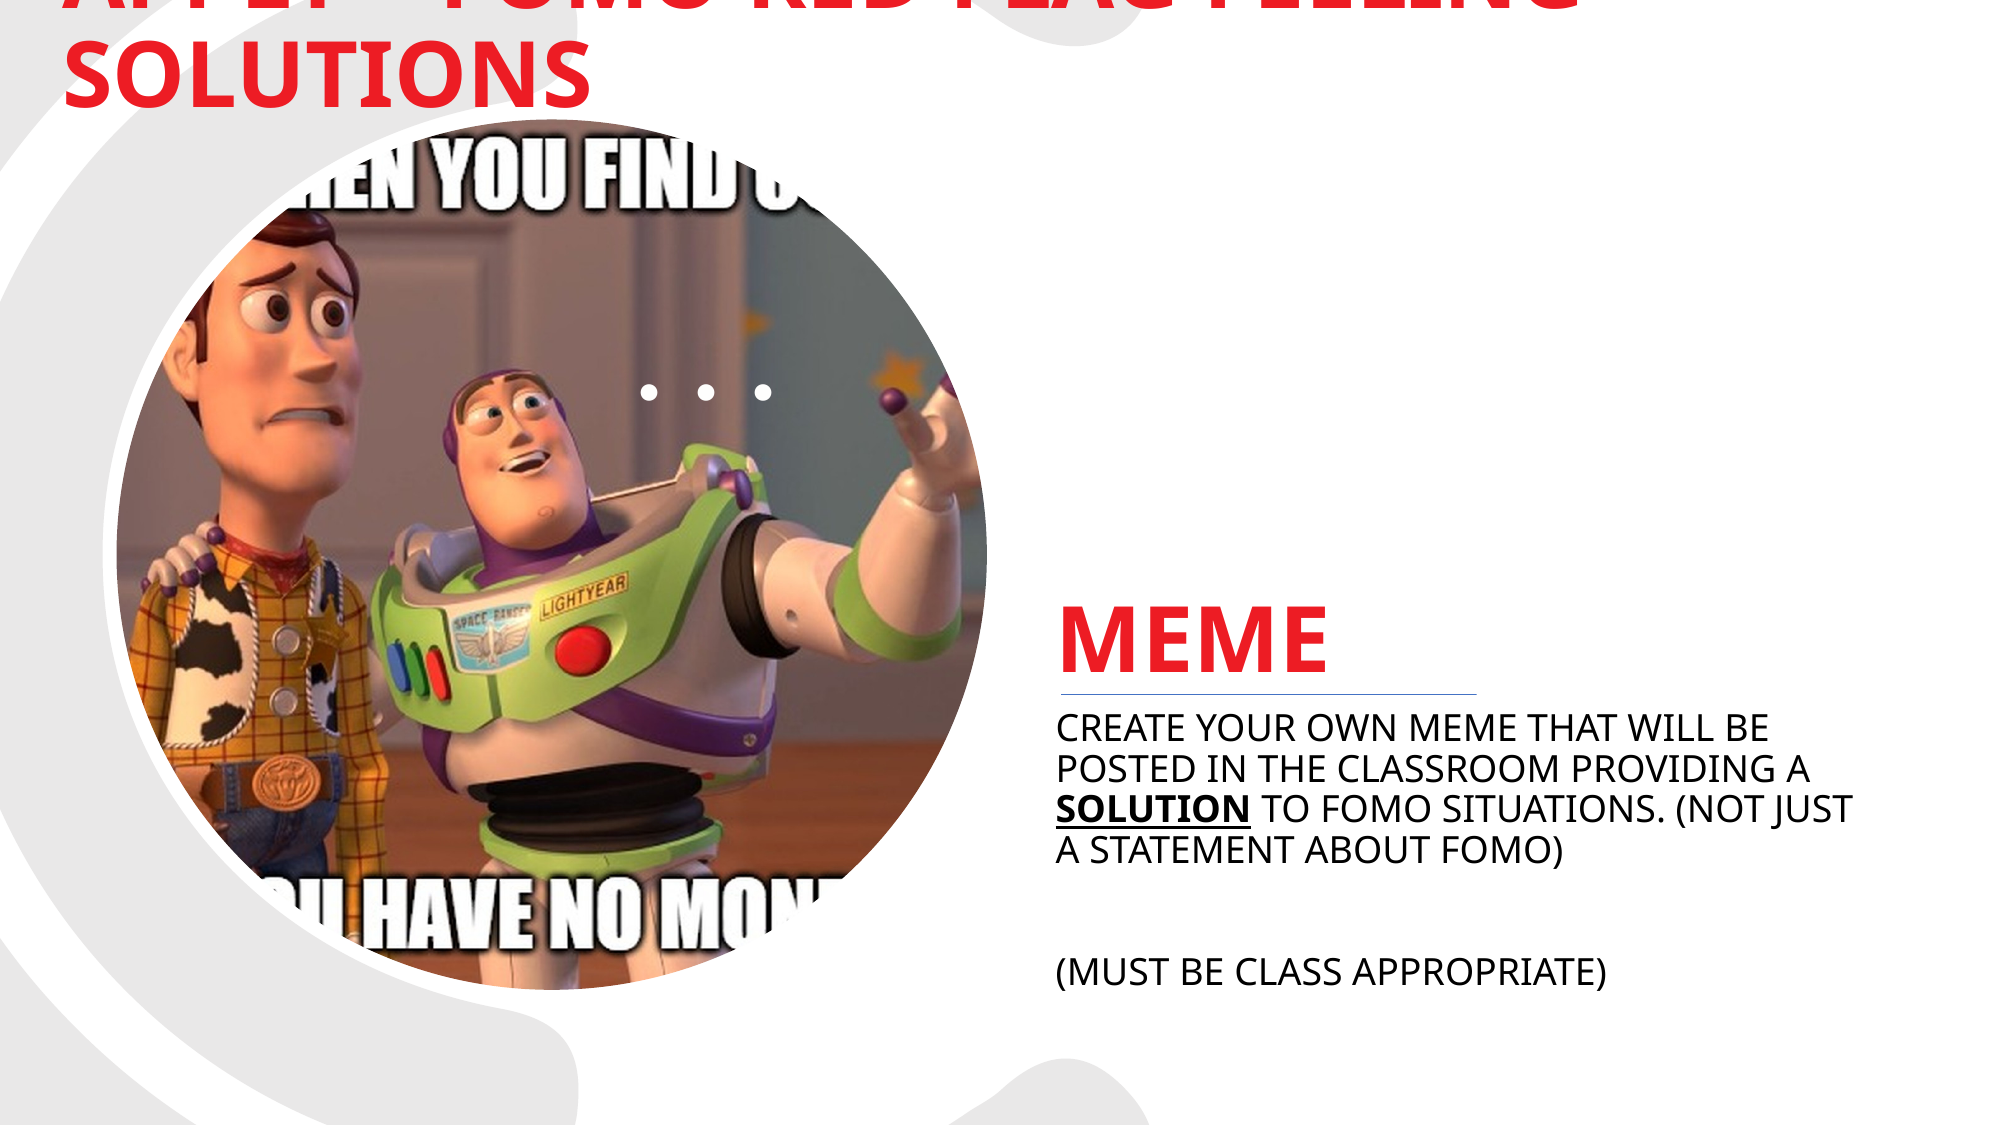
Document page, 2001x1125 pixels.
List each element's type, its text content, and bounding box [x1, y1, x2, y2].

picture [116, 119, 987, 990]
title MEME [1040, 356, 1885, 700]
text_box APPLY – FOMO RED FLAG FEELING Solutions [47, 0, 1953, 136]
subtitle Create your own meme that will be posted in the classroom providing a solution to FOMO situations. (not just a statement about fomo) (MUST be class appropriate) [1040, 702, 1885, 785]
